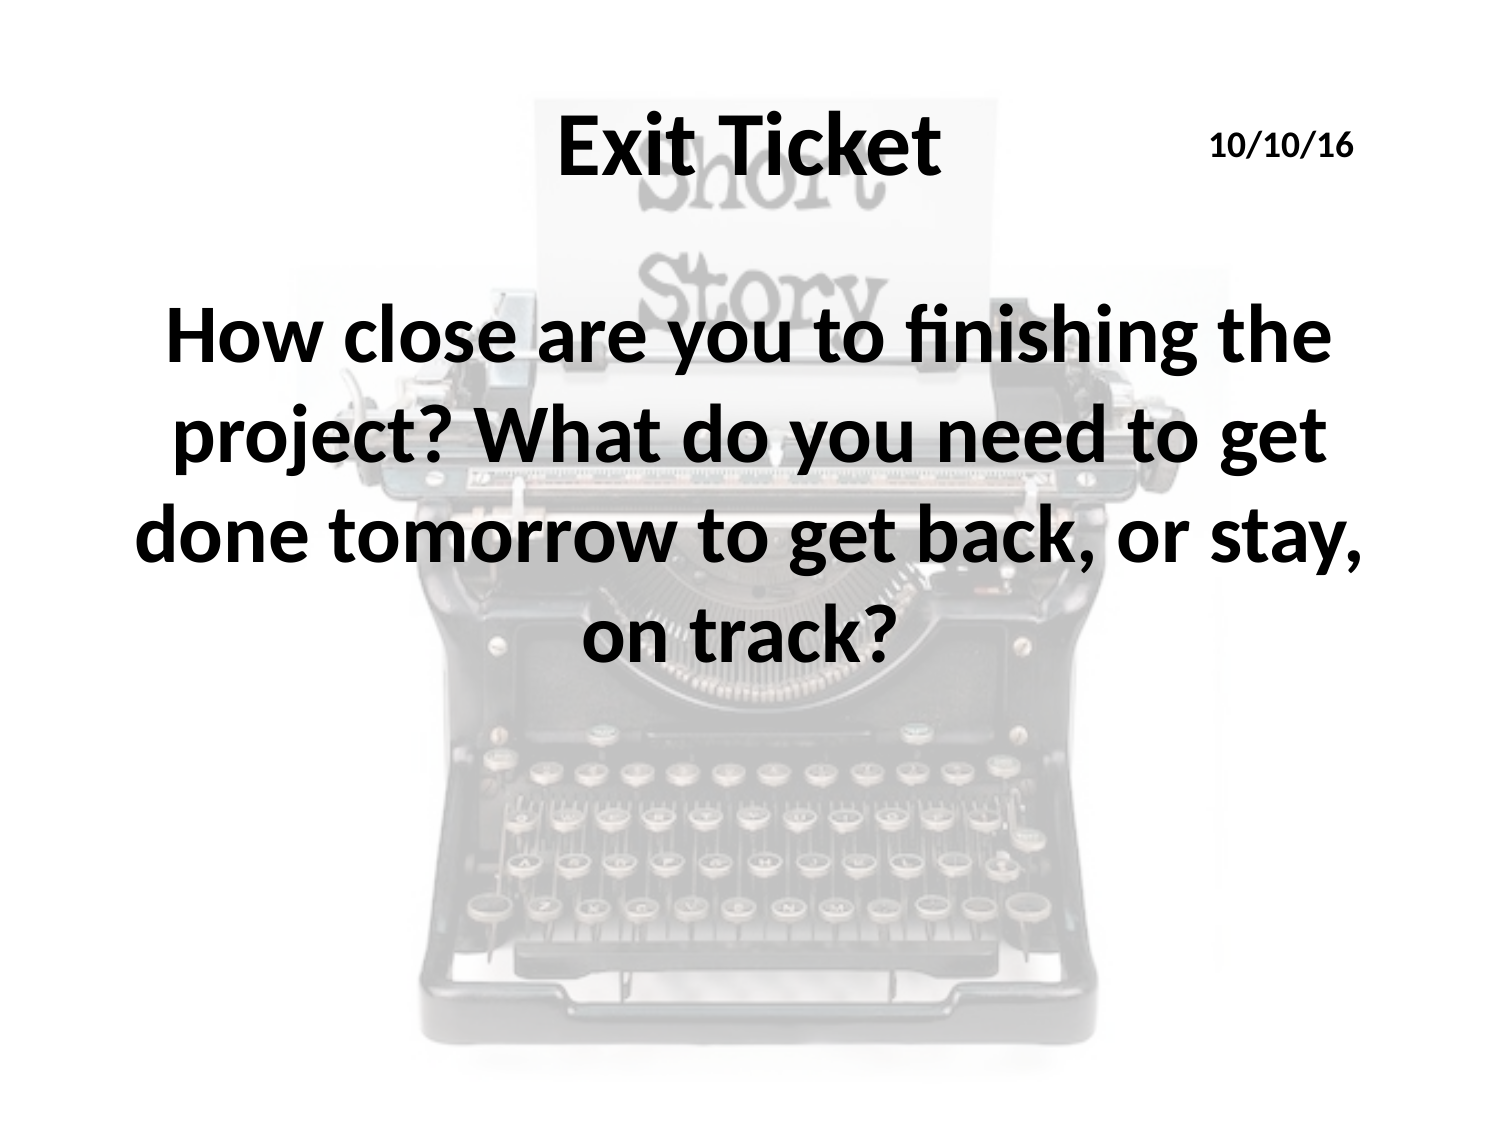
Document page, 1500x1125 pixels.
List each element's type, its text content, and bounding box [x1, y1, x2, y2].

title Exit Ticket [75, 45, 1425, 174]
text_box 10/10/16 [1174, 112, 1388, 173]
list How close are you to finishing the project? What do you need to get done tomorrow to get back, or stay, on track? [75, 174, 1425, 918]
